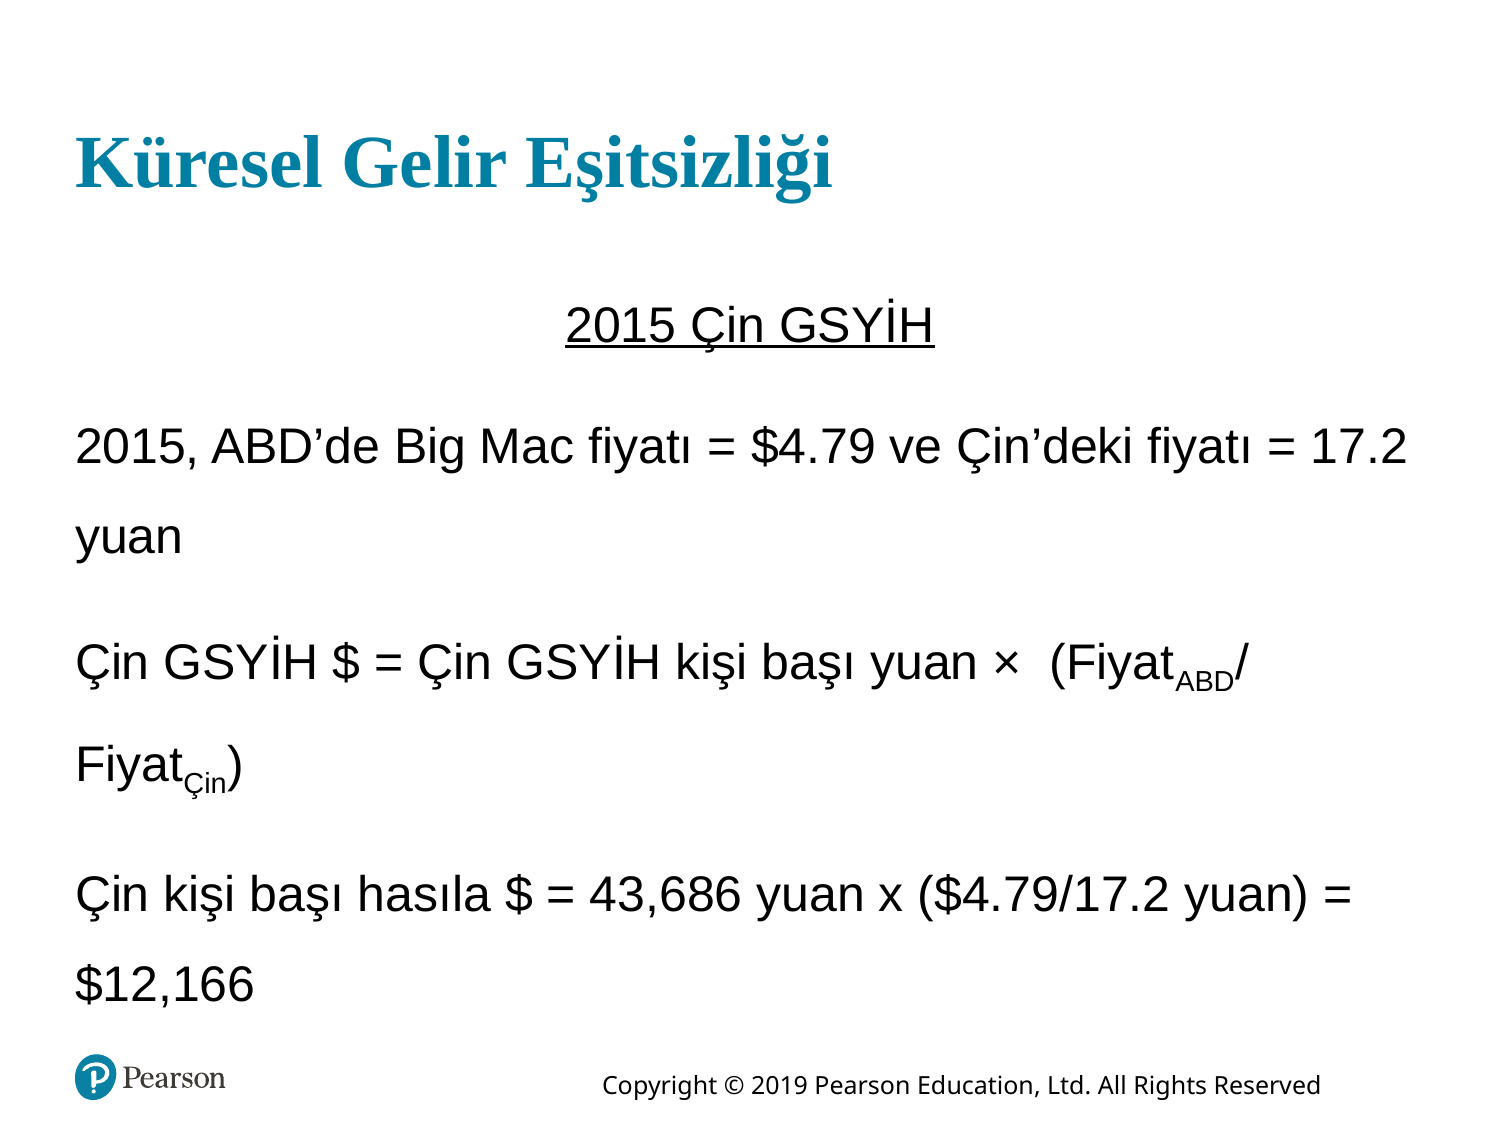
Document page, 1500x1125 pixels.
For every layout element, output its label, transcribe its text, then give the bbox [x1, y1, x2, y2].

title Küresel Gelir Eşitsizliği [75, 75, 1425, 203]
list 2015 Çin GSYİH 2015, ABD’de Big Mac fiyatı = $4.79 ve Çin’deki fiyatı = 17.2 yuan Çin GSYİH $ = Çin GSYİH kişi başı yuan × (FiyatABD/ FiyatÇin) Çin kişi başı hasıla $ = 43,686 yuan x ($4.79/17.2 yuan) = $12,166 [75, 262, 1425, 1005]
